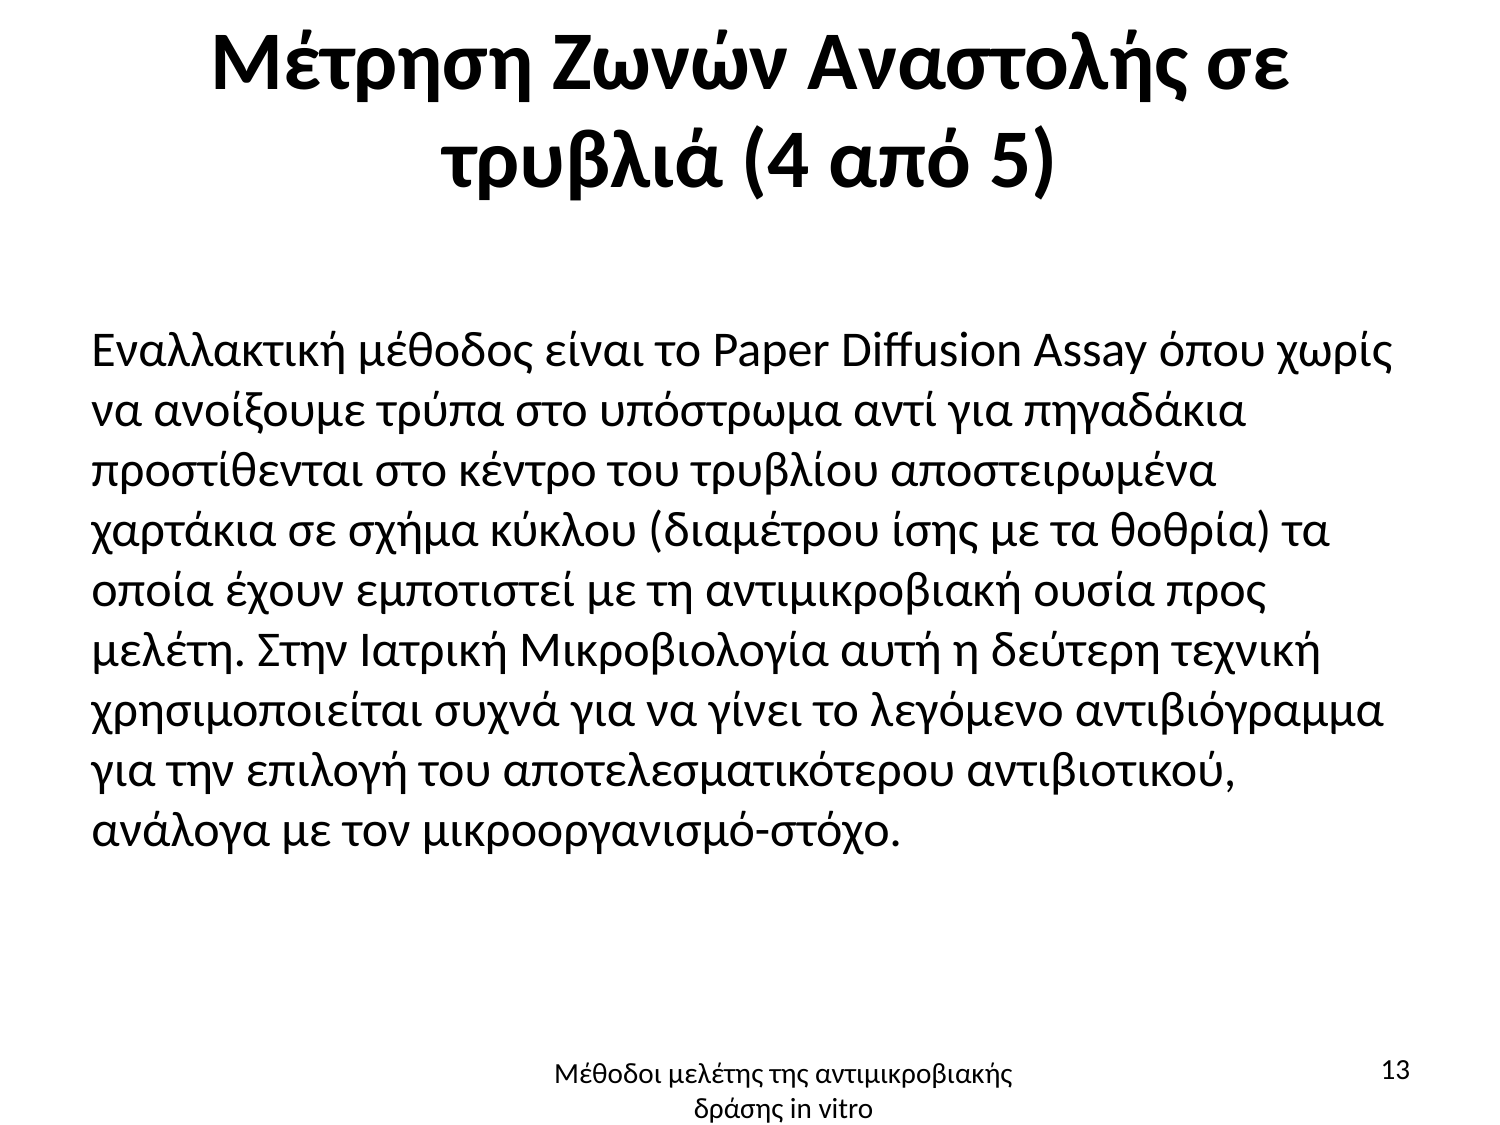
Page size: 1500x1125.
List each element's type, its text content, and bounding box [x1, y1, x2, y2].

text_box 13 [1074, 1042, 1425, 1103]
text_box Εναλλακτική μέθοδος είναι το Paper Diffusion Assay όπου χωρίς να ανοίξουμε τρύπα στο υπόστρωμα αντί για πηγαδάκια προστίθενται στο κέντρο του τρυβλίου αποστειρωμένα χαρτάκια σε σχήμα κύκλου (διαμέτρου ίσης με τα θοθρία) τα οποία έχουν εμποτιστεί με τη αντιμικροβιακή ουσία προς μελέτη. Στην Ιατρική Μικροβιολογία αυτή η δεύτερη τεχνική χρησιμοποιείται συχνά για να γίνει το λεγόμενο αντιβιόγραμμα για την επιλογή του αποτελεσματικότερου αντιβιοτικού, ανάλογα με τον μικροοργανισμό-στόχο. [76, 309, 1425, 864]
title Μέτρηση Ζωνών Αναστολής σε τρυβλιά (4 από 5) [76, 7, 1425, 209]
text_box Μέθοδοι μελέτης της αντιμικροβιακής δράσης in vitro [521, 1046, 1046, 1125]
